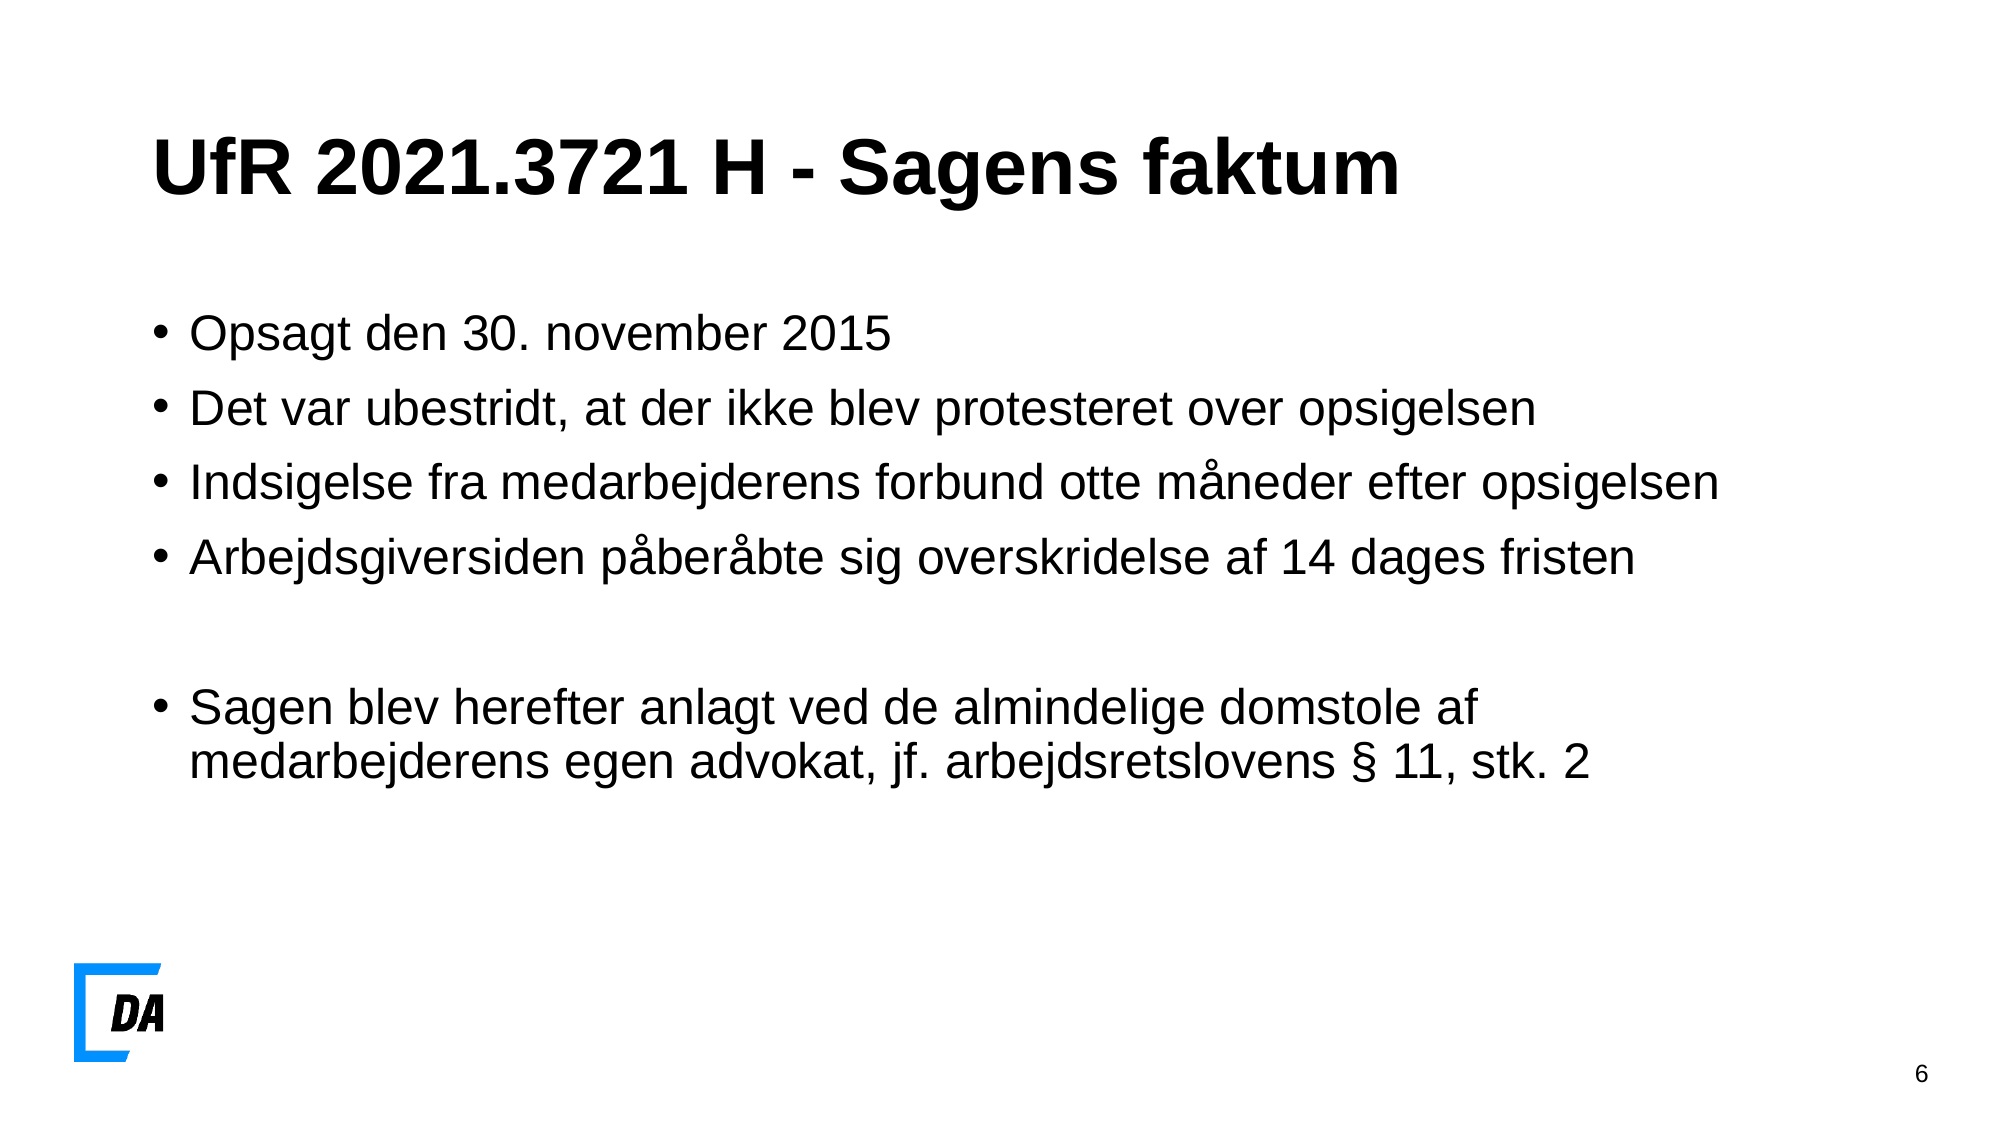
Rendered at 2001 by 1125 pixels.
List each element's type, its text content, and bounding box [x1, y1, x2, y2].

slide_number 6 [1493, 1042, 1944, 1103]
picture [73, 963, 174, 1062]
title UfR 2021.3721 H - Sagens faktum [137, 59, 1863, 278]
list Opsagt den 30. november 2015 Det var ubestridt, at der ikke blev protesteret over opsigelsen Indsigelse fra medarbejderens forbund otte måneder efter opsigelsen Arbejdsgiversiden påberåbte sig overskridelse af 14 dages fristen Sagen blev herefter anlagt ved de almindelige domstole af medarbejderens egen advokat, jf. arbejdsretslovens § 11, stk. 2 [137, 299, 1863, 916]
